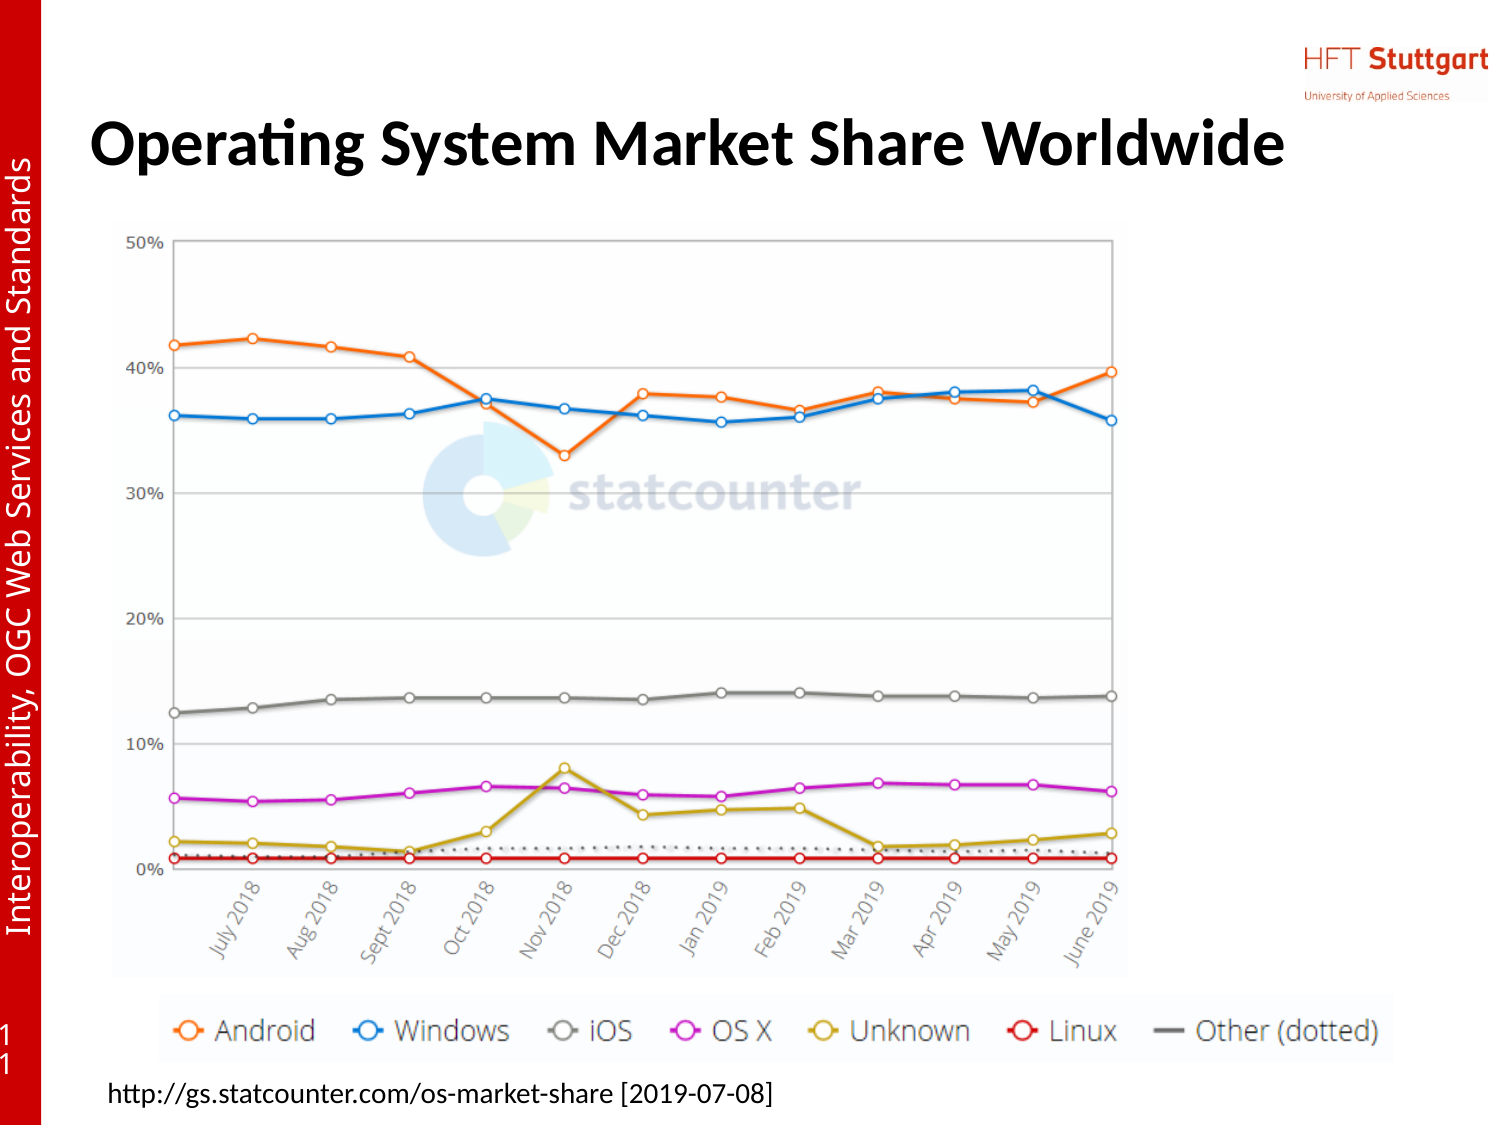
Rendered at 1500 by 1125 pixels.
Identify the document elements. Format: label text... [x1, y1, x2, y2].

picture [111, 220, 1129, 978]
title Operating System Market Share Worldwide [75, 45, 1425, 233]
text_box http://gs.statcounter.com/os-market-share [2019-07-08] [92, 1067, 790, 1117]
picture [1425, 47, 1489, 102]
picture [159, 995, 1394, 1062]
